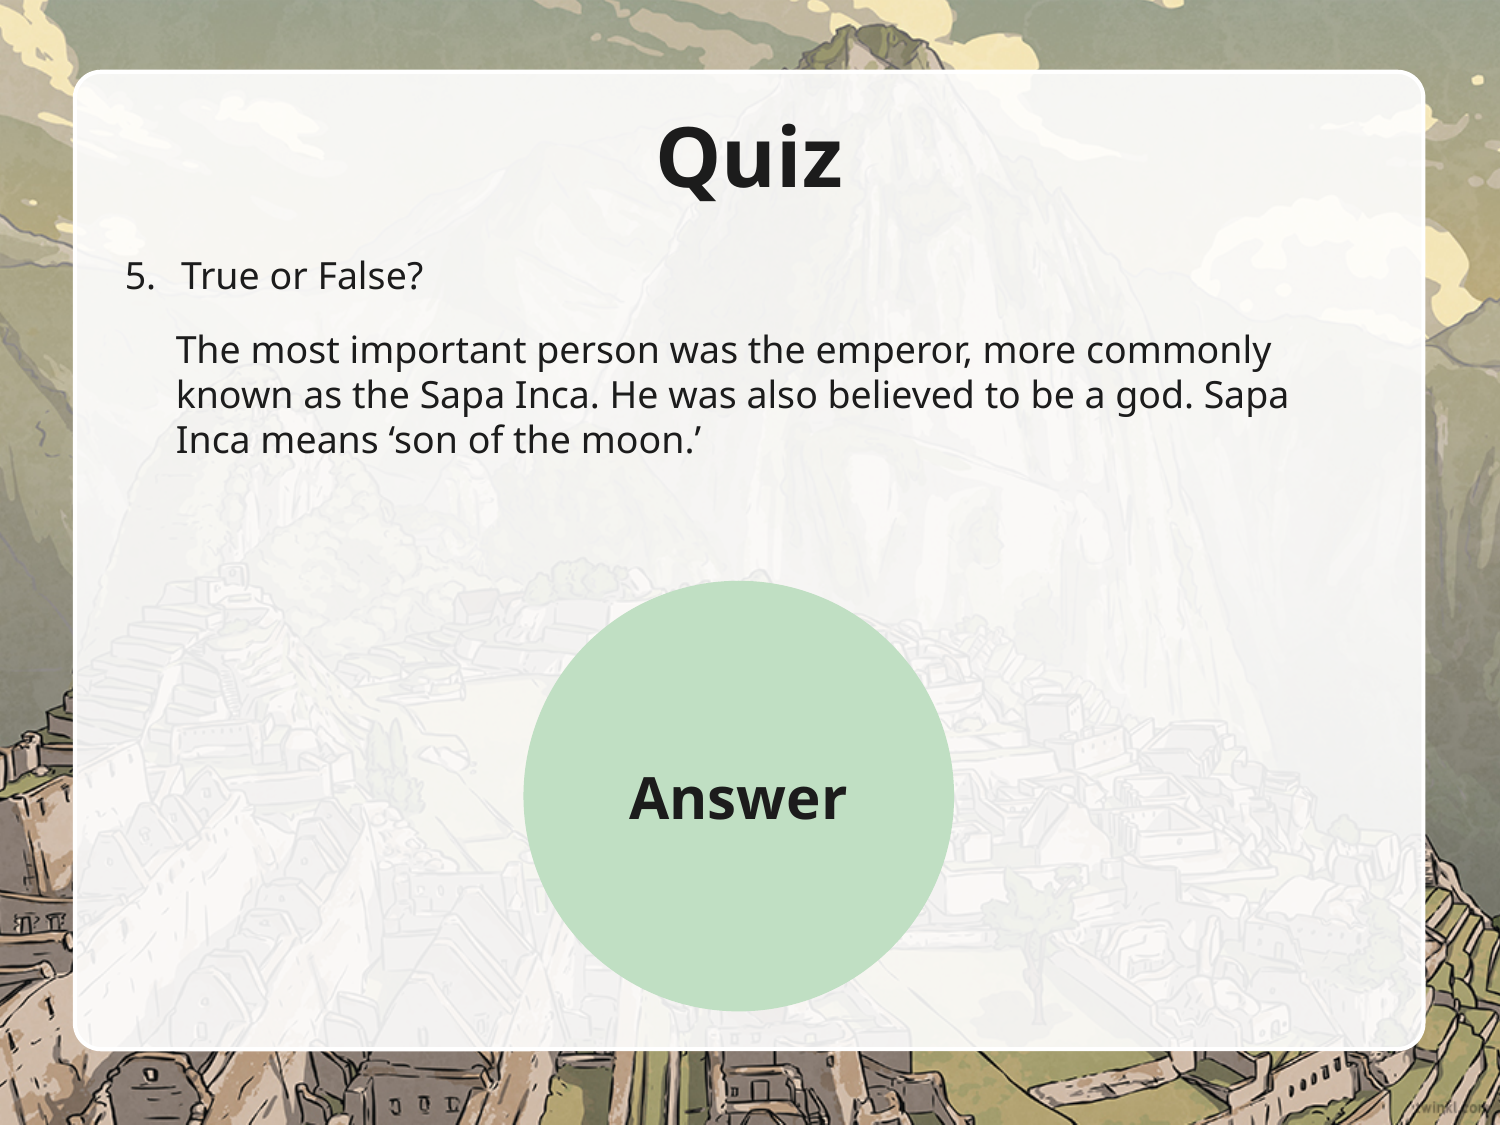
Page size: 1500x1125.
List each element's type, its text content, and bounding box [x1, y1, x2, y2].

title Quiz [73, 76, 1426, 244]
text_box [1387, 1085, 1500, 1125]
text_box Answer [525, 582, 952, 1010]
picture [0, 0, 1500, 1125]
text_box The most important person was the emperor, more commonly known as the Sapa Inca. He was also believed to be a god. Sapa Inca means ‘son of the moon.’ [161, 319, 1390, 469]
text_box True or False? [110, 244, 1368, 350]
